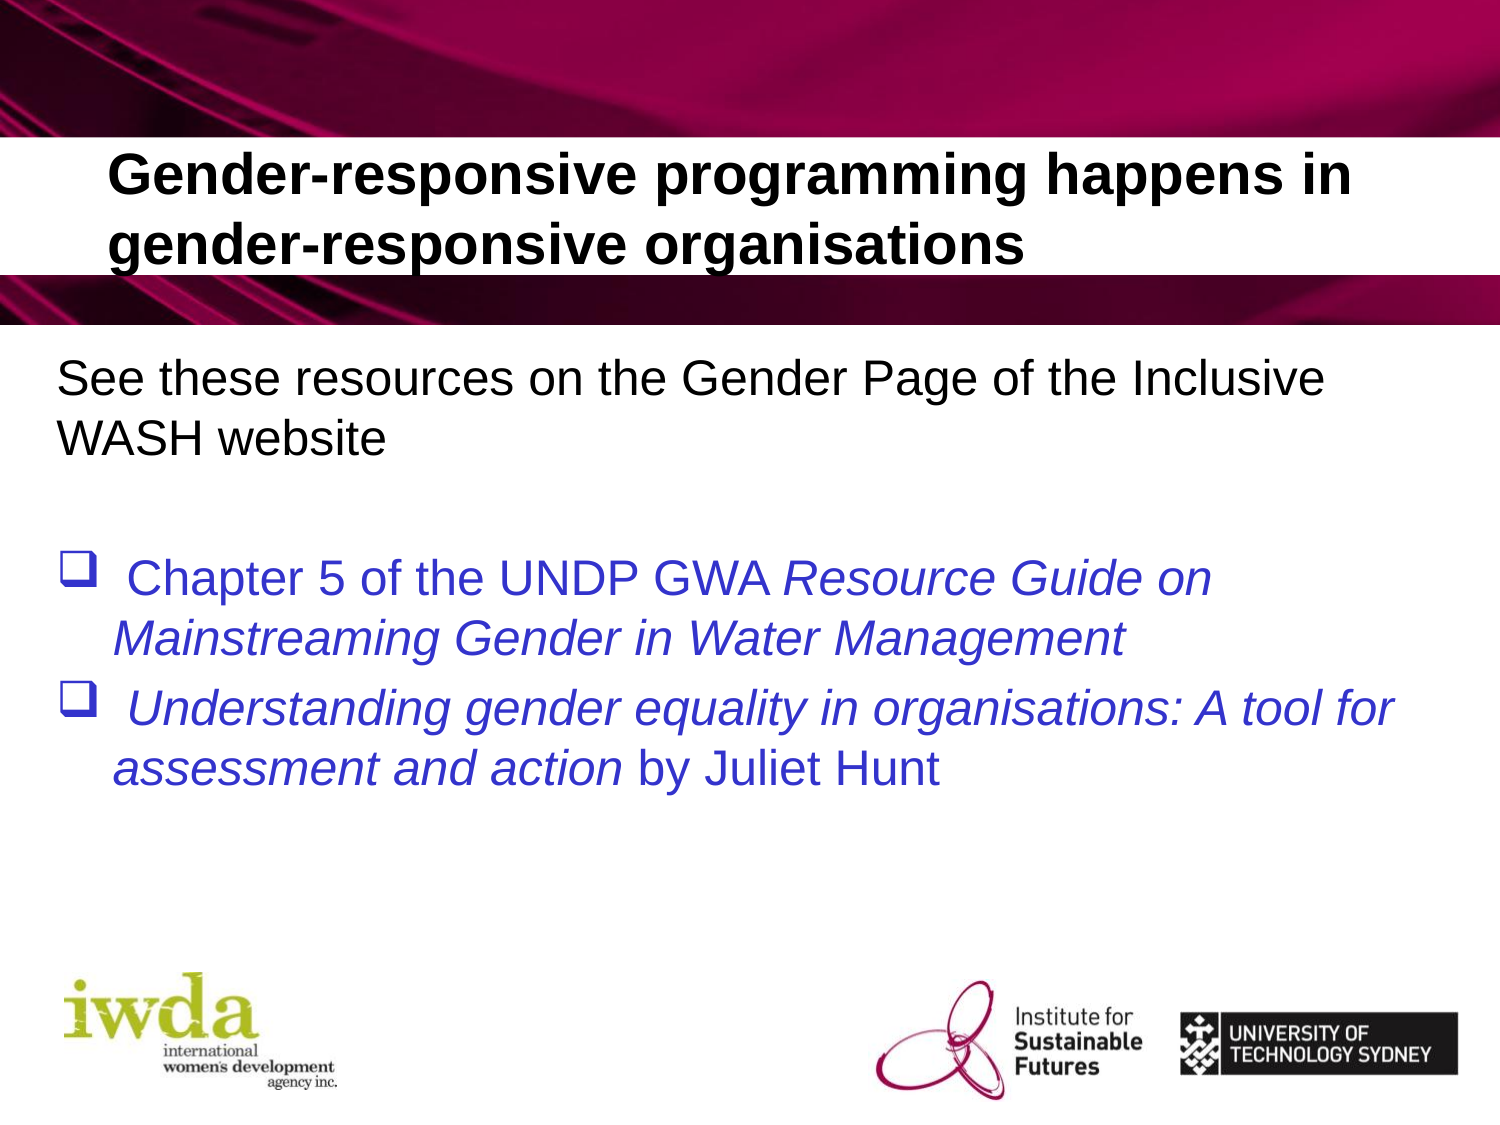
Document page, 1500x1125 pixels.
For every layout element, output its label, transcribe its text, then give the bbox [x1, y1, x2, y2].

picture [0, 0, 1500, 137]
picture [64, 972, 337, 1090]
picture [0, 275, 1500, 325]
title Gender-responsive programming happens in gender-responsive organisations [91, 112, 1385, 301]
picture [867, 979, 1459, 1103]
list See these resources on the Gender Page of the Inclusive WASH website Chapter 5 of the UNDP GWA Resource Guide on Mainstreaming Gender in Water Management Understanding gender equality in organisations: A tool for assessment and action by Juliet Hunt [41, 337, 1448, 951]
